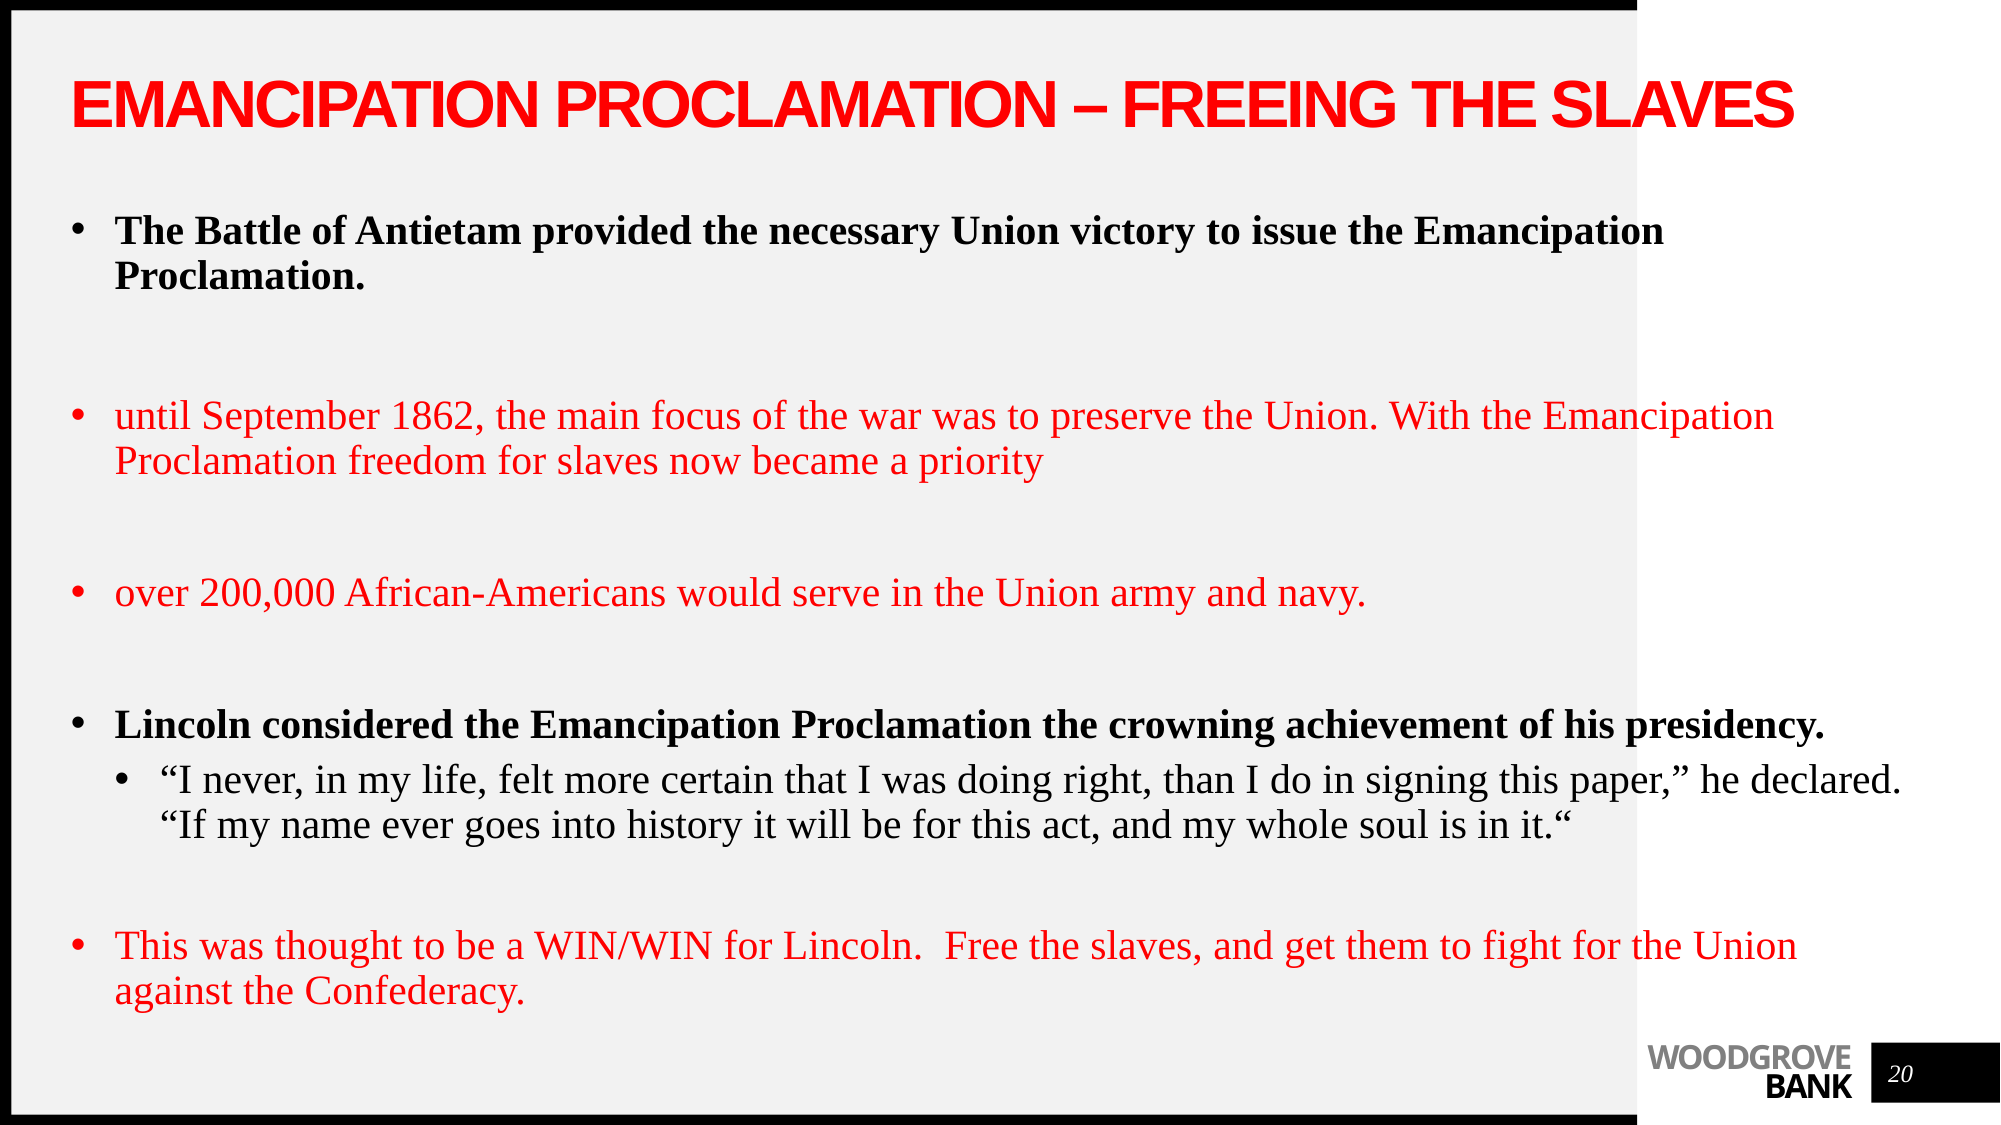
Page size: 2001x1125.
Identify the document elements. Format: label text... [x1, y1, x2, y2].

title Emancipation Proclamation – Freeing the slaves [70, 70, 1849, 142]
slide_number 20 [1877, 1051, 1924, 1096]
list The Battle of Antietam provided the necessary Union victory to issue the Emancipation Proclamation. until September 1862, the main focus of the war was to preserve the Union. With the Emancipation Proclamation freedom for slaves now became a priority over 200,000 African-Americans would serve in the Union army and navy. Lincoln considered the Emancipation Proclamation the crowning achievement of his presidency. “I never, in my life, felt more certain that I was doing right, than I do in signing this paper,” he declared. “If my name ever goes into history it will be for this act, and my whole soul is in it.“ This was thought to be a WIN/WIN for Lincoln. Free the slaves, and get them to fight for the Union against the Confederacy. [70, 208, 1924, 1051]
